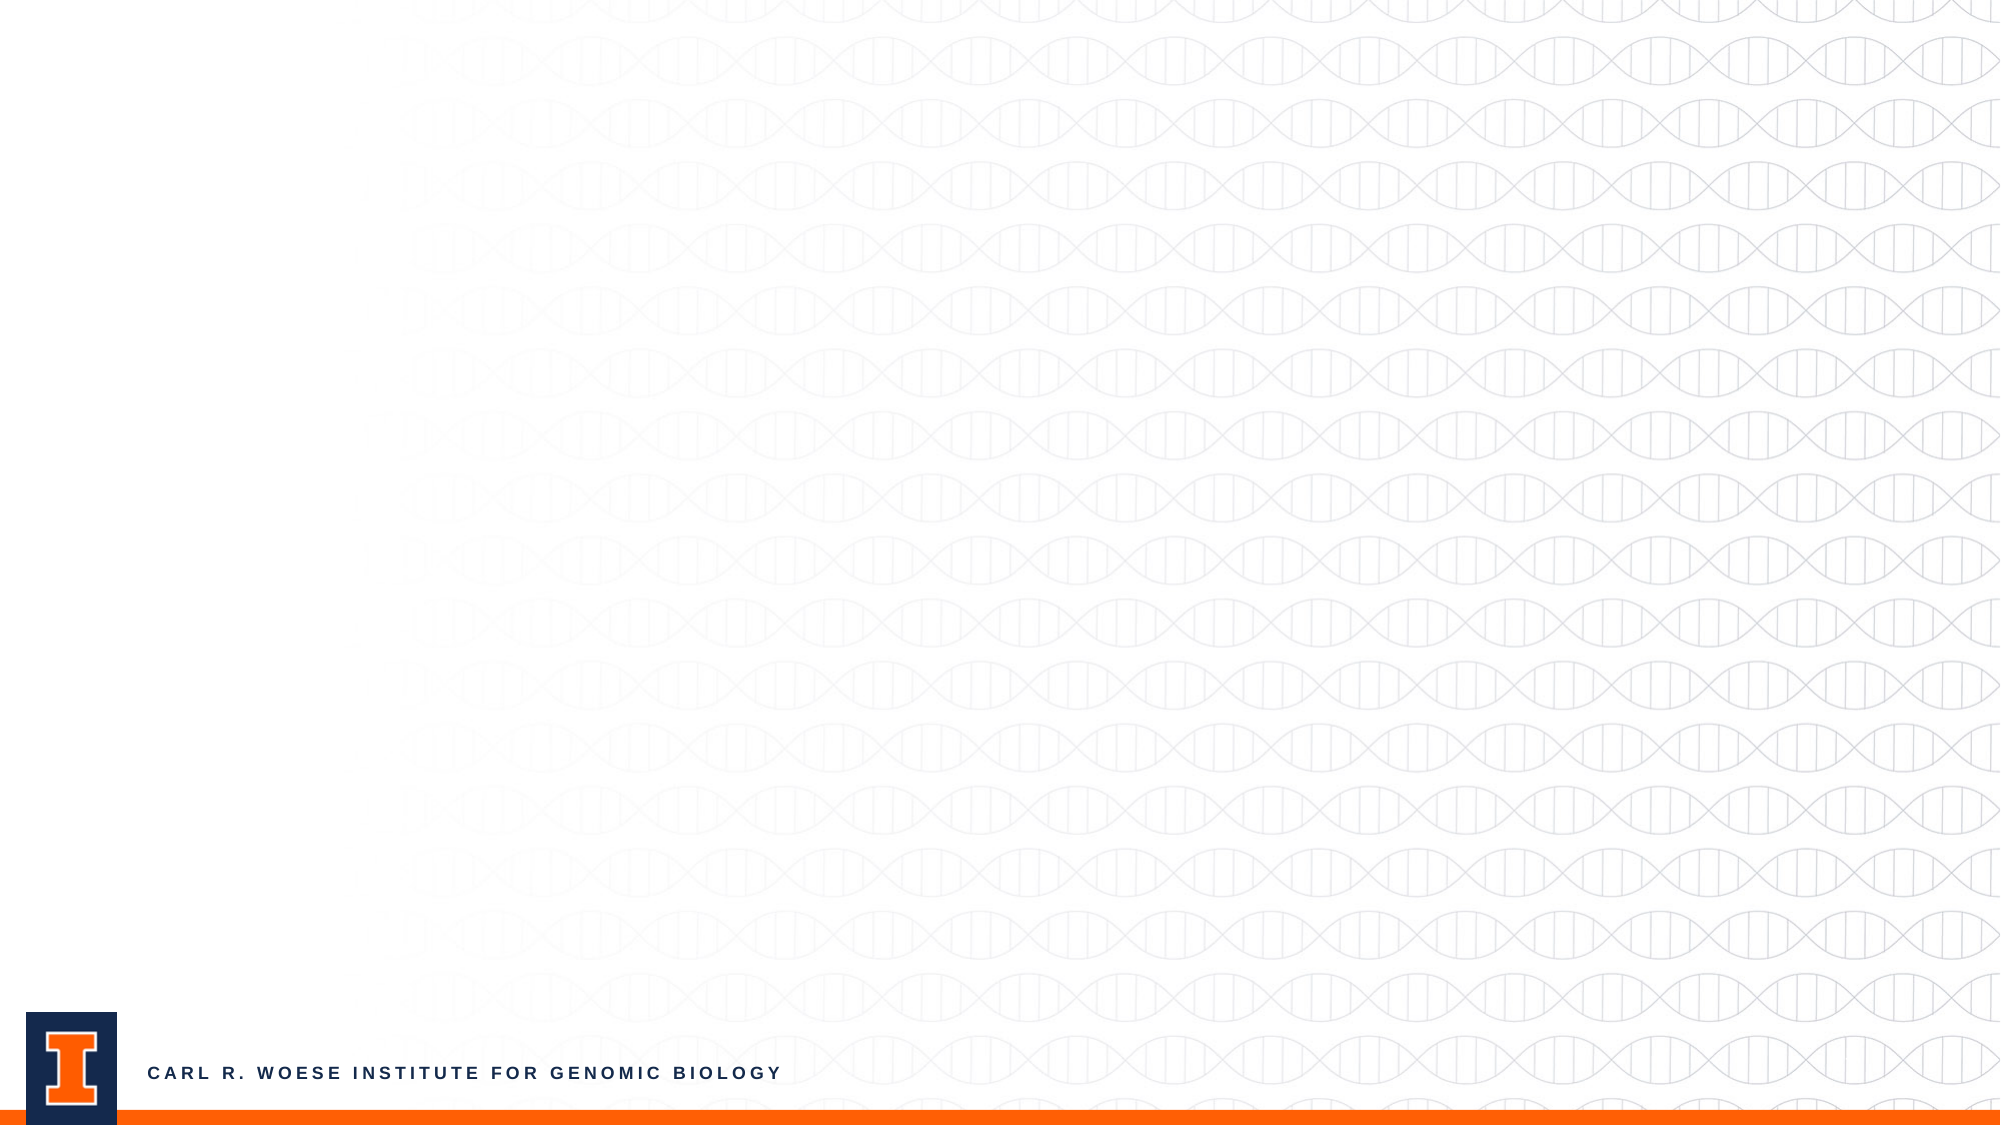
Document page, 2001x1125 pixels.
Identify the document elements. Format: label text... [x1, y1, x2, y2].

picture [0, 0, 2001, 1125]
footer CARL R. WOESE INSTITUTE FOR GENOMIC BIOLOGY [132, 1042, 838, 1103]
